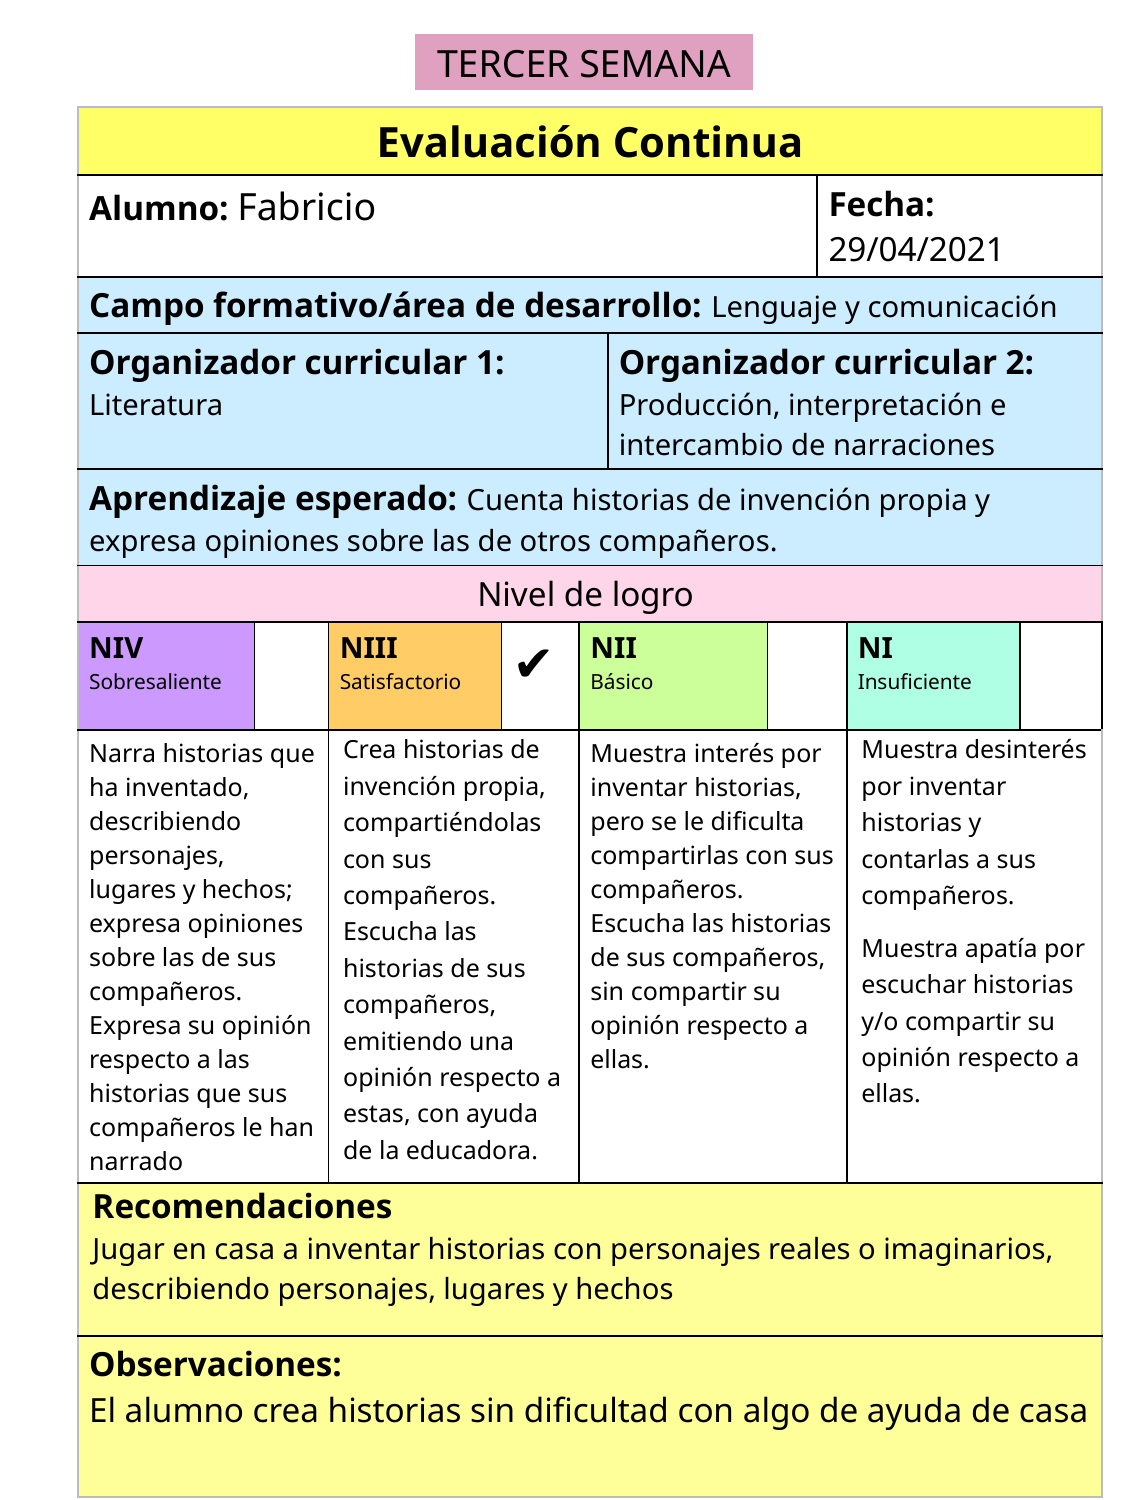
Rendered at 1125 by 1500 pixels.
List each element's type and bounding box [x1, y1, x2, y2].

table_cell [79, 1337, 1101, 1496]
table_cell [79, 334, 607, 468]
table_cell [329, 623, 501, 729]
table_cell [79, 731, 328, 1182]
table_cell [79, 566, 1101, 621]
table_cell [609, 334, 1101, 468]
table_cell [1021, 623, 1101, 729]
table_cell [79, 470, 1101, 565]
table_cell [848, 731, 1101, 1182]
table_cell [255, 623, 328, 729]
table_cell [79, 623, 254, 729]
table_cell [79, 278, 1101, 332]
table_cell [768, 623, 846, 729]
table_header [79, 108, 1101, 174]
table_cell [580, 731, 846, 1182]
text_box [415, 34, 753, 90]
table_cell [79, 176, 816, 276]
table_cell [329, 731, 578, 1182]
table_cell [79, 1184, 1101, 1335]
table_cell [502, 623, 578, 729]
table_cell [848, 623, 1019, 729]
table_cell [818, 176, 1101, 276]
table_cell [580, 623, 767, 729]
